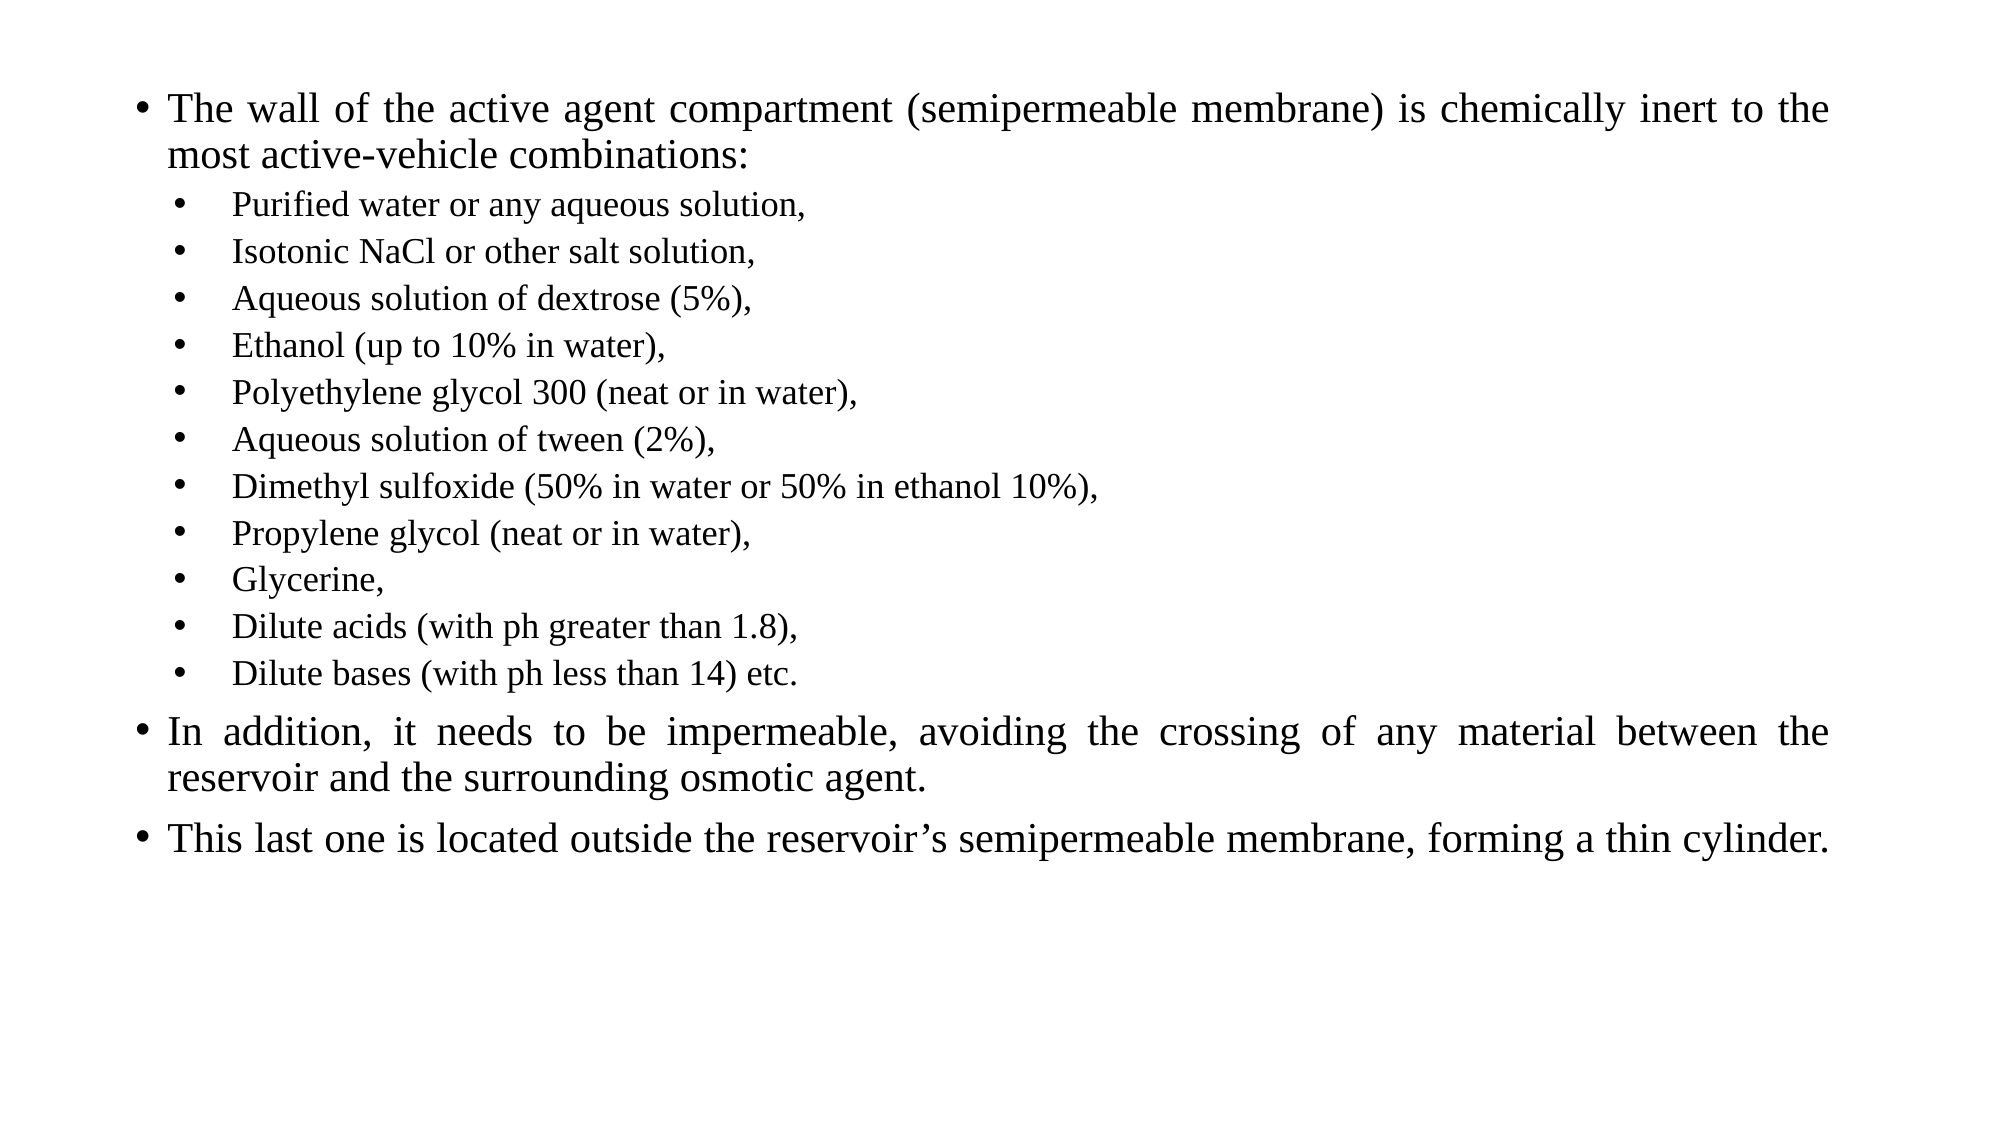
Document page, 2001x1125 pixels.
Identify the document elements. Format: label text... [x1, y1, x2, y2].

list The wall of the active agent compartment (semipermeable membrane) is chemically inert to the most active-vehicle combinations: Purified water or any aqueous solution, Isotonic NaCl or other salt solution, Aqueous solution of dextrose (5%), Ethanol (up to 10% in water), Polyethylene glycol 300 (neat or in water), Aqueous solution of tween (2%), Dimethyl sulfoxide (50% in water or 50% in ethanol 10%), Propylene glycol (neat or in water), Glycerine, Dilute acids (with ph greater than 1.8), Dilute bases (with ph less than 14) etc. In addition, it needs to be impermeable, avoiding the crossing of any material between the reservoir and the surrounding osmotic agent. This last one is located outside the reservoir’s semipermeable membrane, forming a thin cylinder. [120, 78, 1846, 907]
